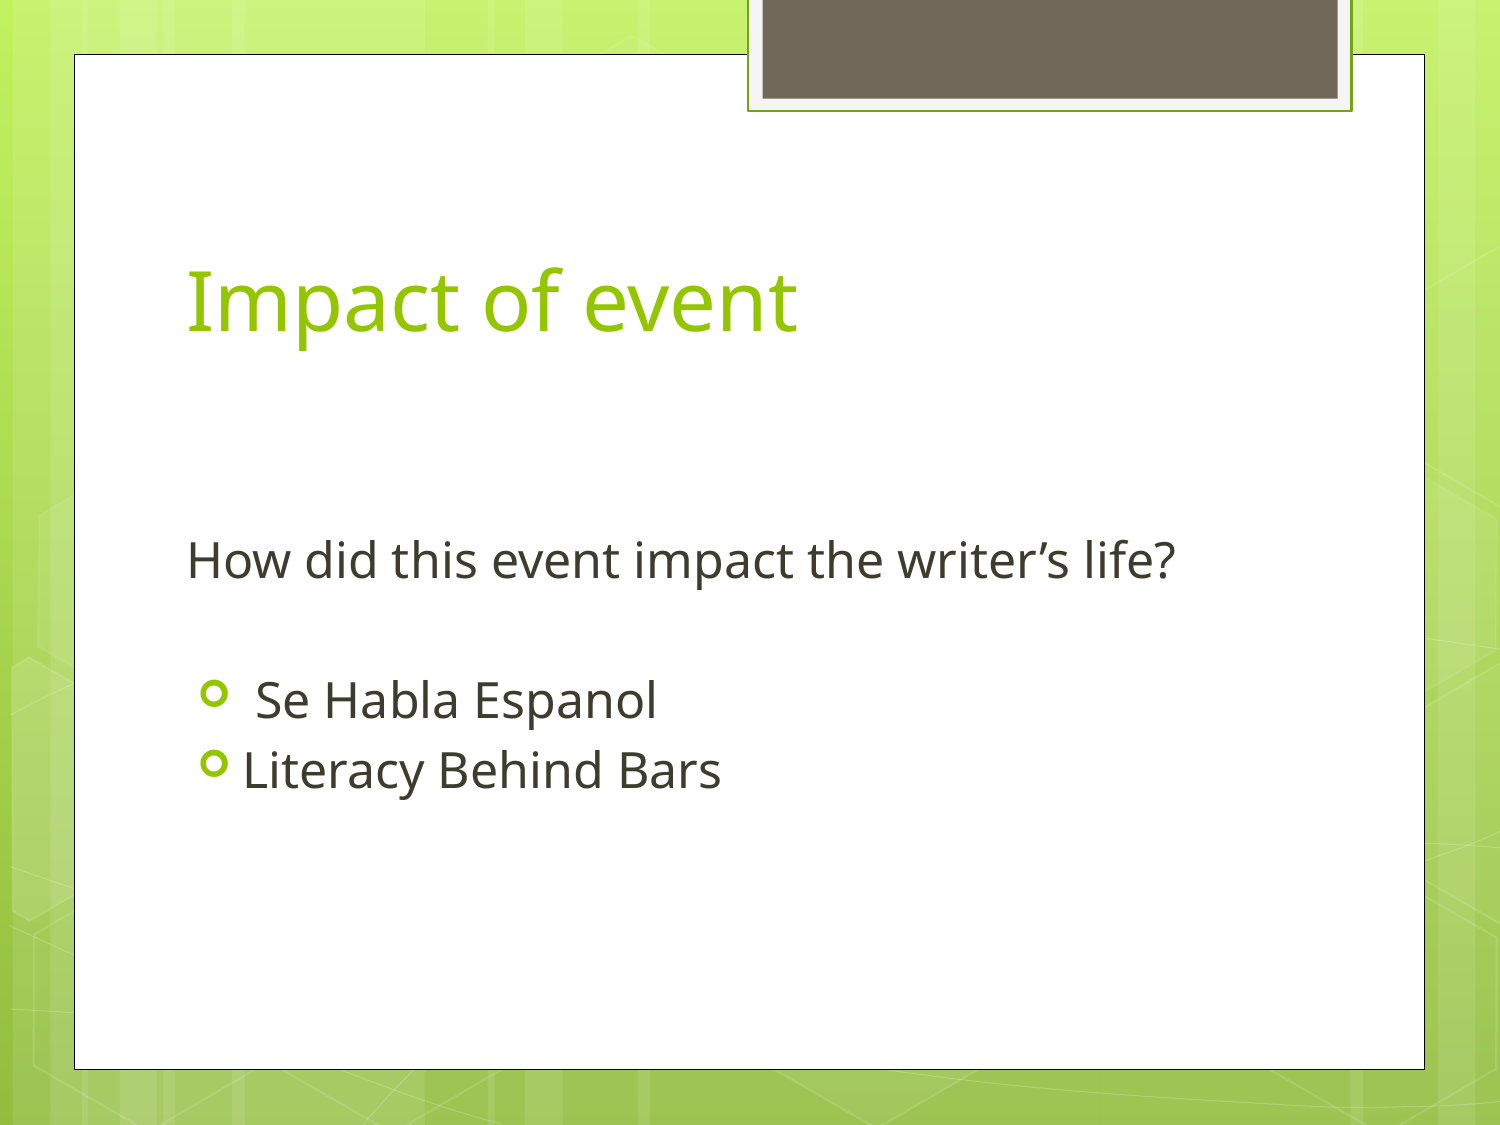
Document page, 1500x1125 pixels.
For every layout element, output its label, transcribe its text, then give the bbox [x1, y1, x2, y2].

title Impact of event [171, 168, 1324, 357]
list How did this event impact the writer’s life? Se Habla Espanol Literacy Behind Bars [171, 381, 1283, 957]
